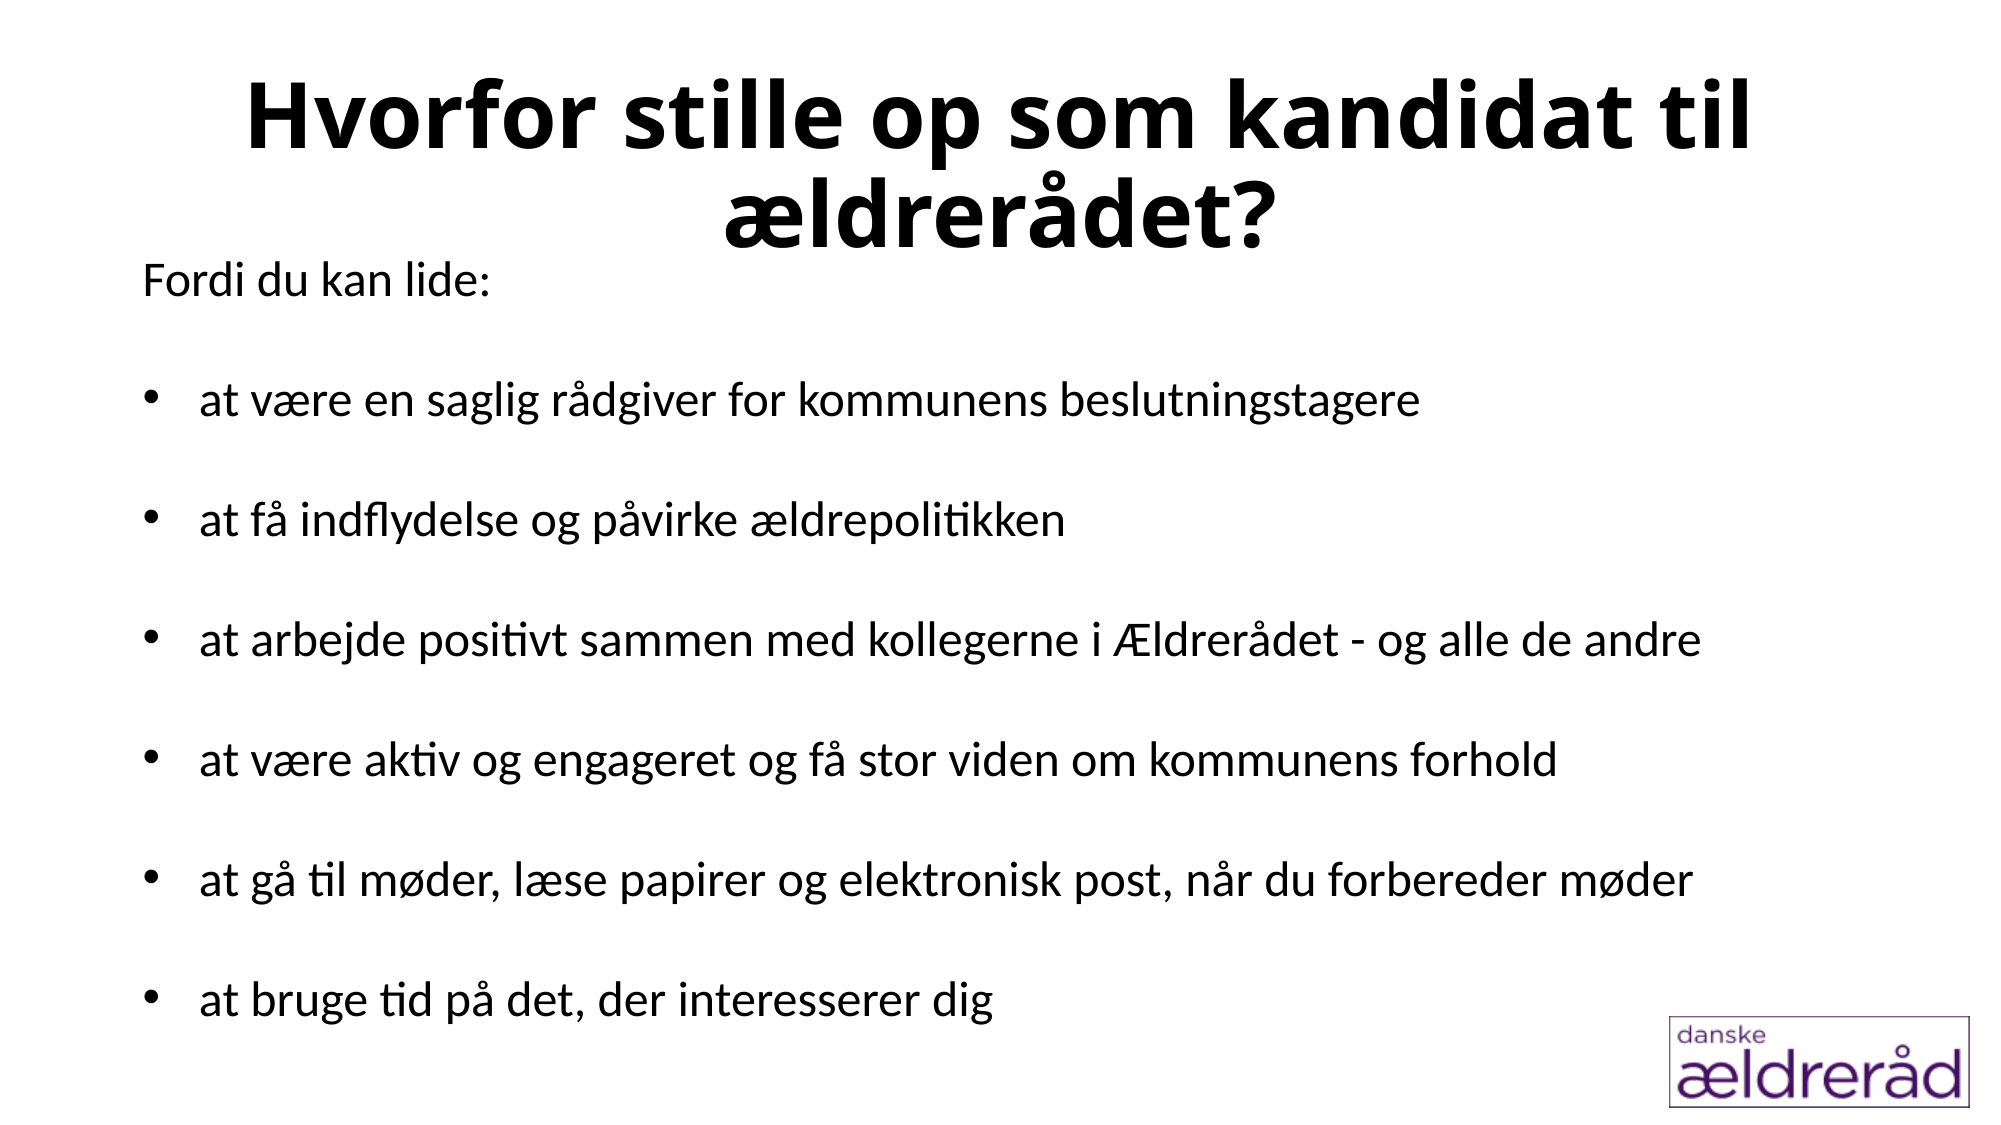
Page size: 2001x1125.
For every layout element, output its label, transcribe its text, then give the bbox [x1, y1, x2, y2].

text_box Fordi du kan lide: at være en saglig rådgiver for kommunens beslutningstagere at få indflydelse og påvirke ældrepolitikken at arbejde positivt sammen med kollegerne i Ældrerådet - og alle de andre at være aktiv og engageret og få stor viden om kommunens forhold at gå til møder, læse papirer og elektronisk post, når du forbereder møder at bruge tid på det, der interesserer dig [127, 239, 1922, 1034]
title Hvorfor stille op som kandidat til ældrerådet? [137, 59, 1863, 239]
picture [1669, 1016, 1970, 1108]
